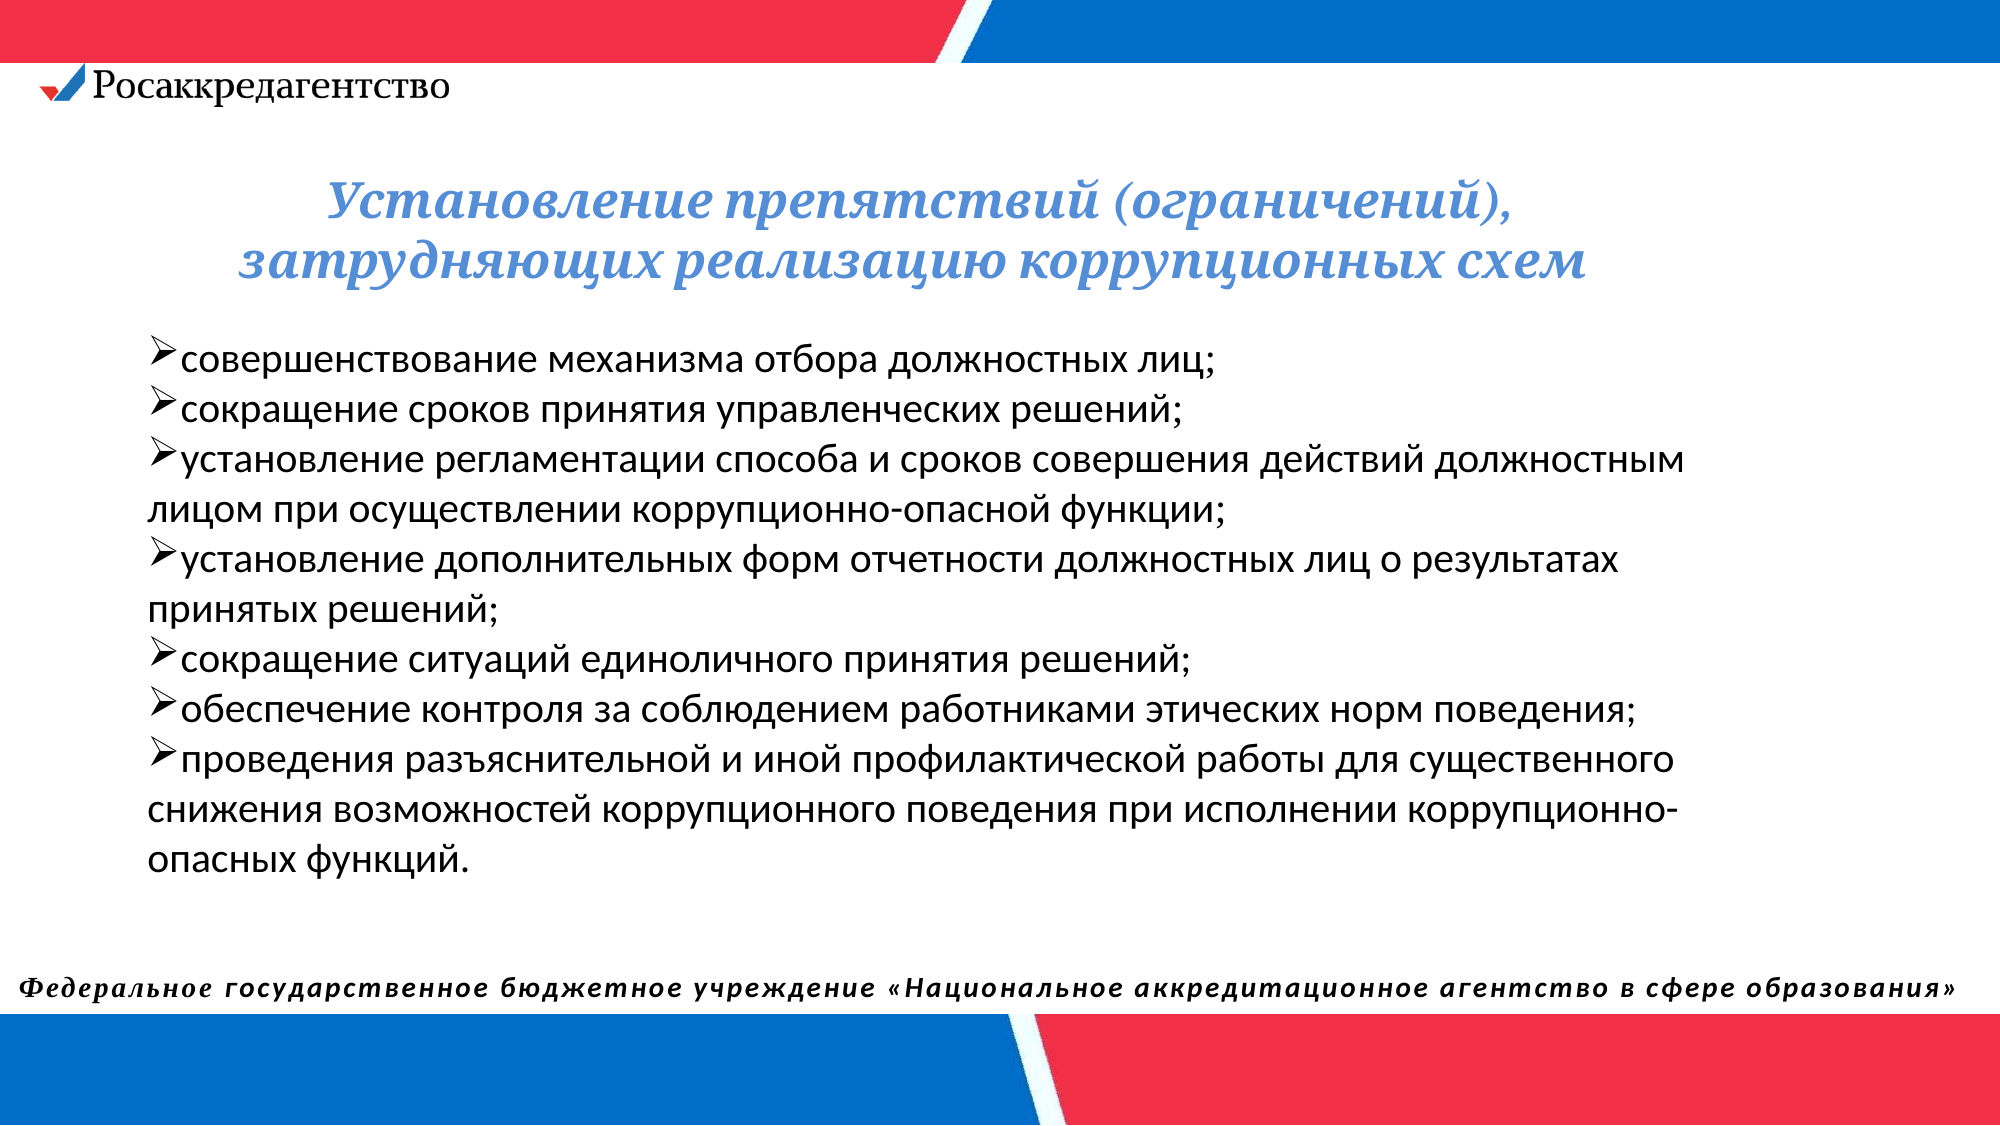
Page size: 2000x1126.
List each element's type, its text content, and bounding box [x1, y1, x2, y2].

text_box Федеральное государственное бюджетное учреждение «Национальное аккредитационное агентство в сфере образования» [4, 961, 1985, 1011]
text_box совершенствование механизма отбора должностных лиц; сокращение сроков принятия управленческих решений; установление регламентации способа и сроков совершения действий должностным лицом при осуществлении коррупционно-опасной функции; установление дополнительных форм отчетности должностных лиц о результатах принятых решений; сокращение ситуаций единоличного принятия решений; обеспечение контроля за соблюдением работниками этических норм поведения; проведения разъяснительной и иной профилактической работы для существенного снижения возможностей коррупционного поведения при исполнении коррупционно-опасных функций. [132, 323, 1731, 889]
text_box Установление препятствий (ограничений), затрудняющих реализацию коррупционных схем [137, 161, 1690, 296]
picture [0, 0, 2000, 107]
picture [0, 1014, 2000, 1126]
